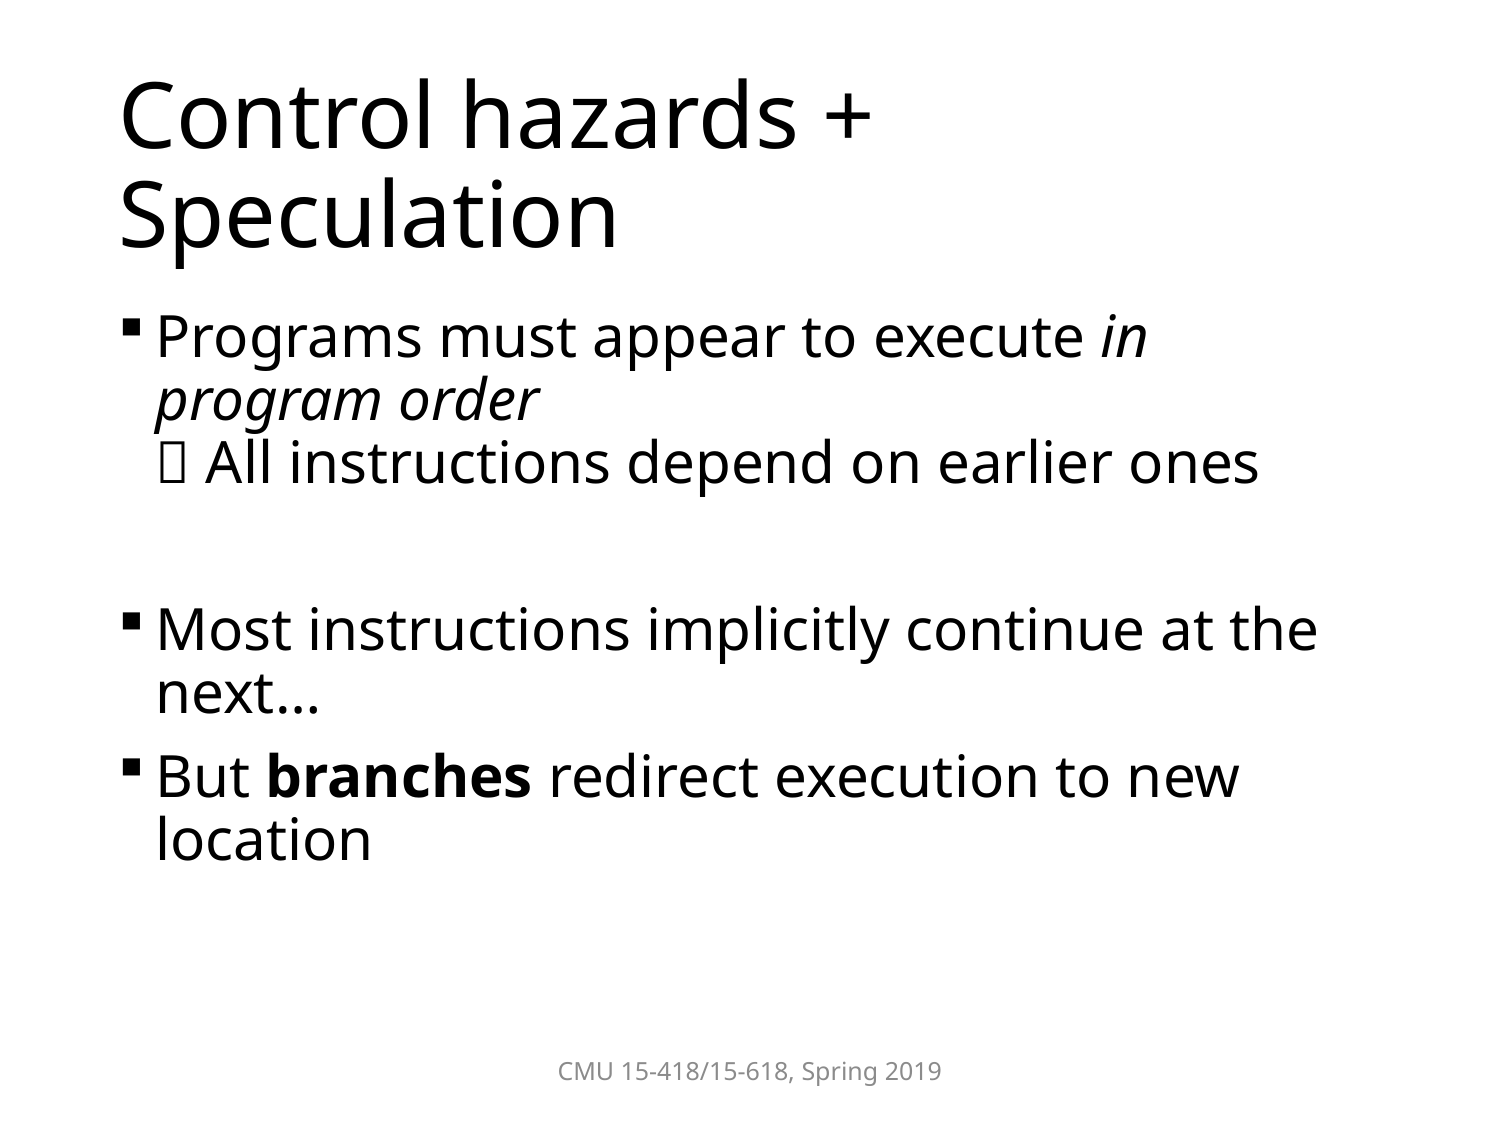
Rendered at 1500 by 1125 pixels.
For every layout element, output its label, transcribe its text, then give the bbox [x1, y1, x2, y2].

list Programs must appear to execute in program order  All instructions depend on earlier ones Most instructions implicitly continue at the next… But branches redirect execution to new location [103, 299, 1397, 1014]
title Control hazards + Speculation [103, 59, 1397, 278]
footer CMU 15-418/15-618, Spring 2019 [496, 1042, 1004, 1103]
